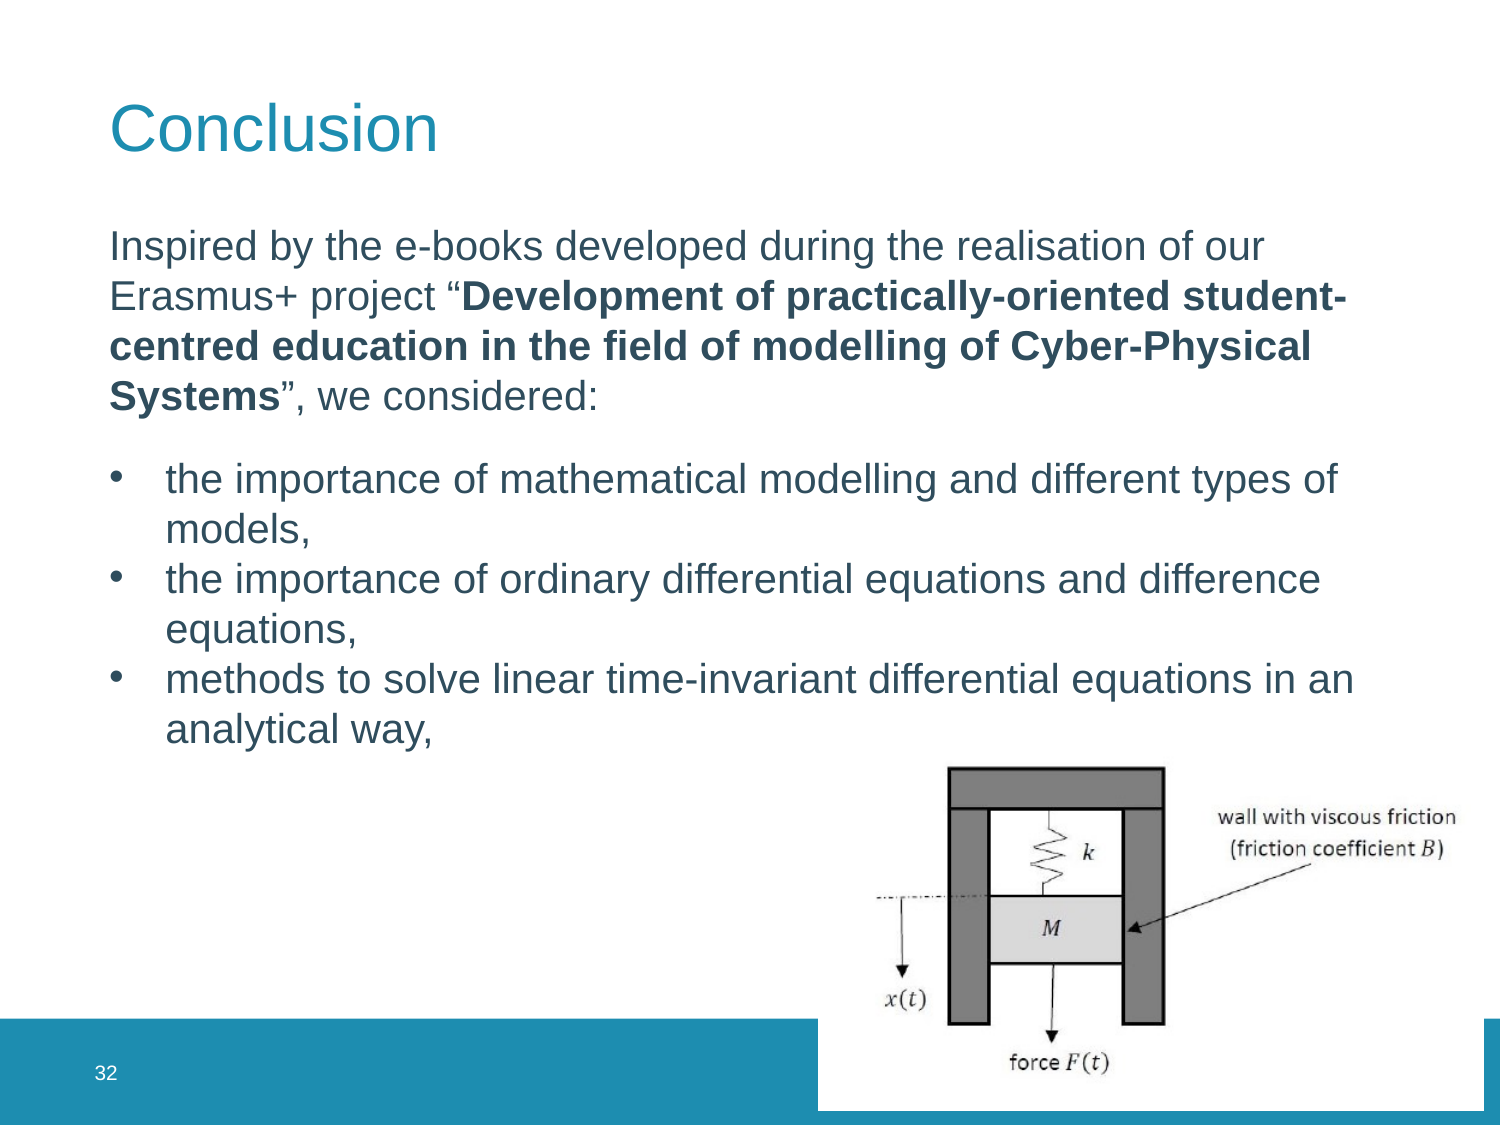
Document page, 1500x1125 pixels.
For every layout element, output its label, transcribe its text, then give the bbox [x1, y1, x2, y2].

slide_number 32 [94, 1018, 201, 1125]
picture [818, 728, 1484, 1111]
footer KU Leuven, Campus Brugge [703, 1018, 1309, 1125]
title Conclusion [94, 35, 1446, 225]
text_box Inspired by the e-books developed during the realisation of our Erasmus+ project “Development of practically-oriented student-centred education in the field of modelling of Cyber-Physical Systems”, we considered: the importance of mathematical modelling and different types of models, the importance of ordinary differential equations and difference equations, methods to solve linear time-invariant differential equations in an analytical way, [94, 211, 1433, 859]
